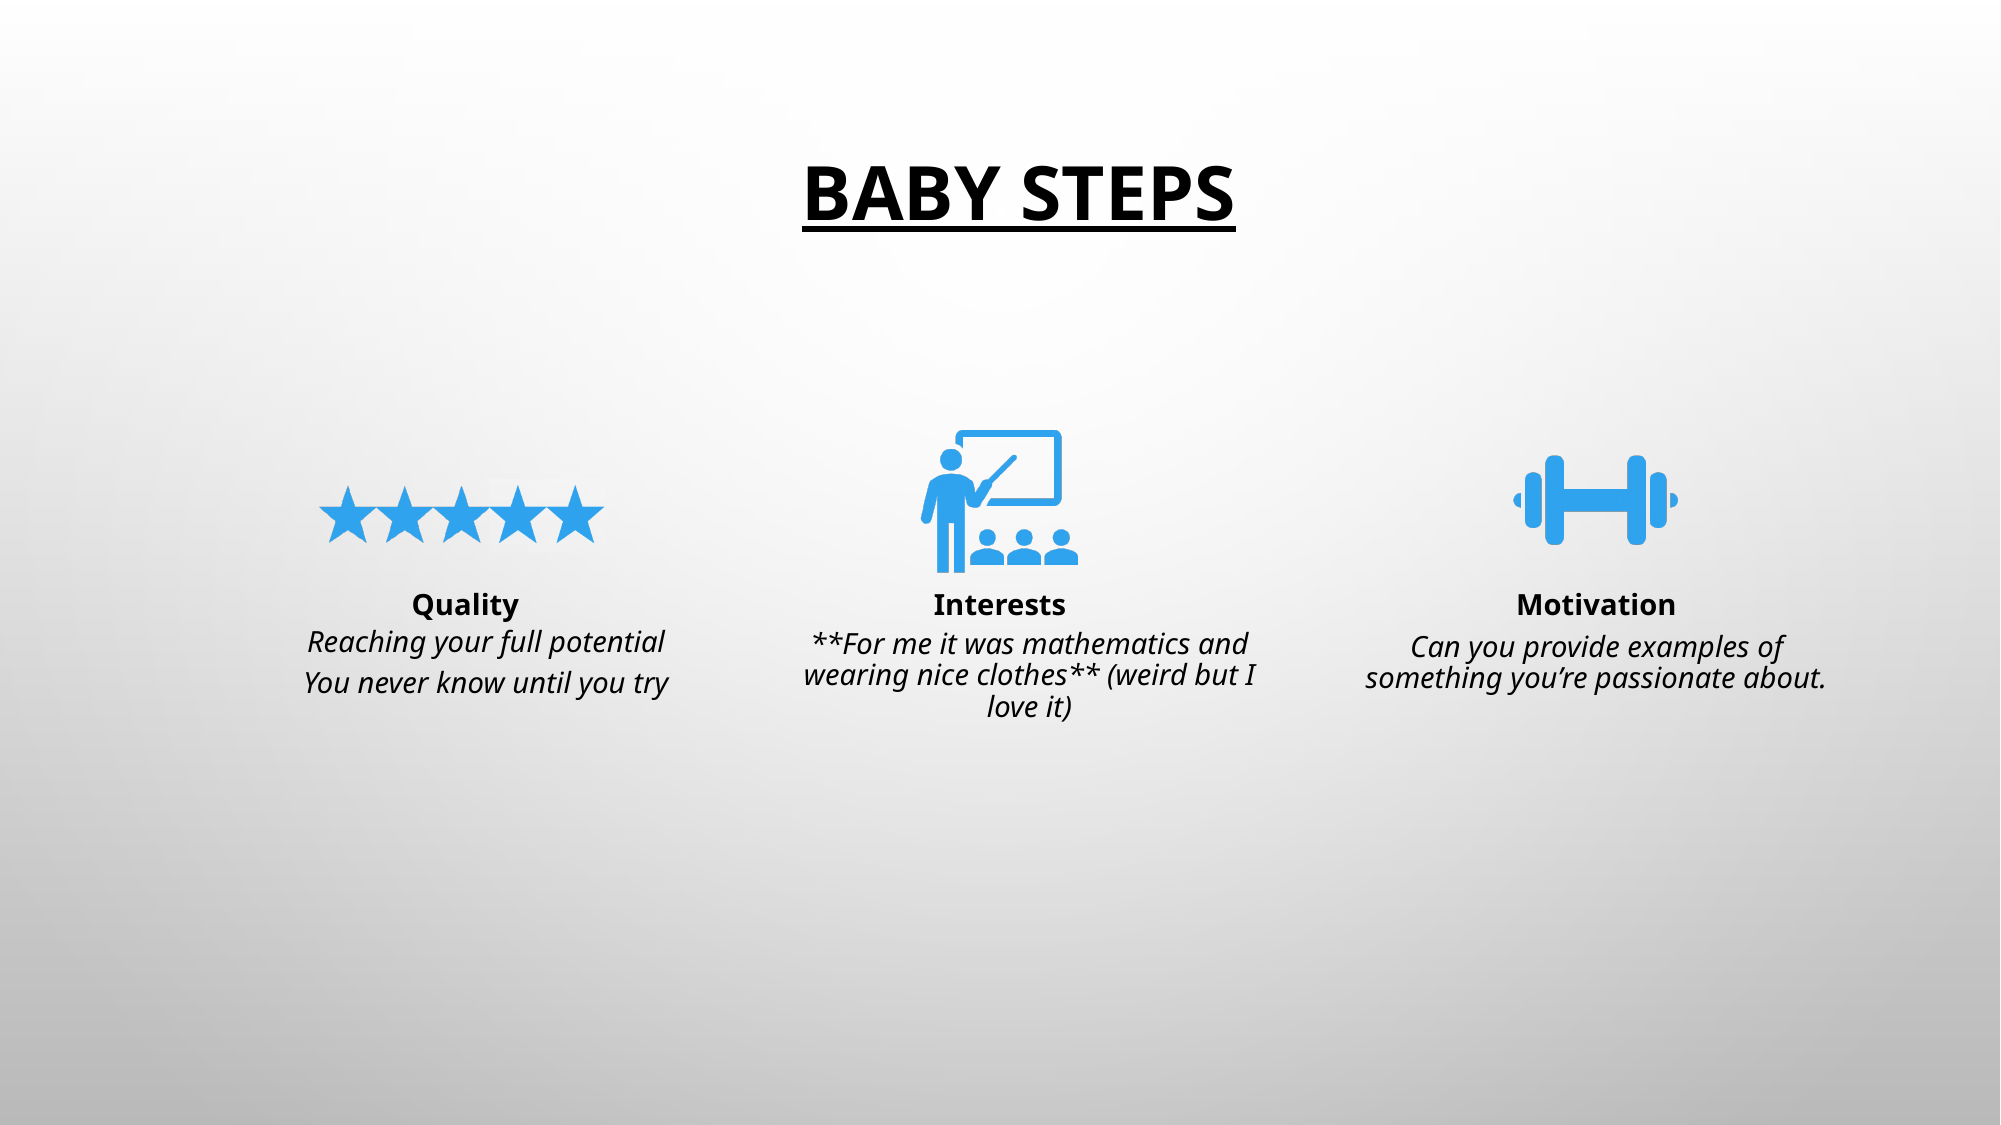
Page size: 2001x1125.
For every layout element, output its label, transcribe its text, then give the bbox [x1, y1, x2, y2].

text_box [236, 627, 840, 856]
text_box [211, 590, 720, 689]
title Baby steps [168, 65, 1869, 328]
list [149, 341, 1851, 840]
picture [0, 0, 2000, 1125]
